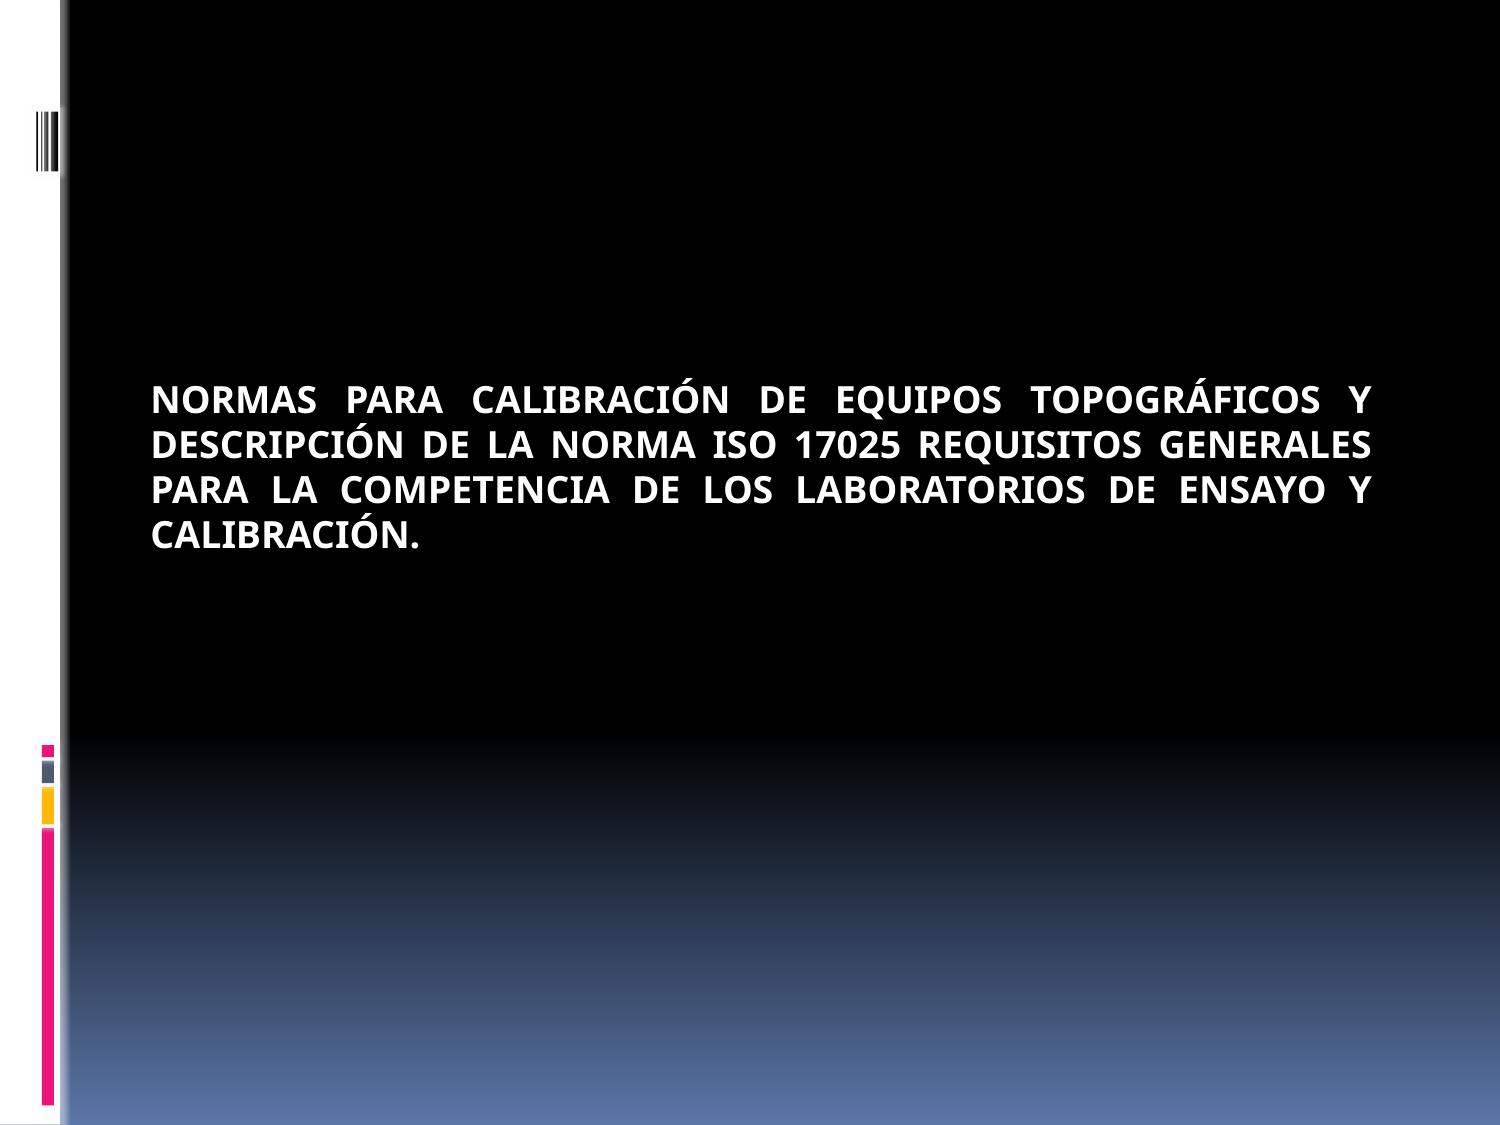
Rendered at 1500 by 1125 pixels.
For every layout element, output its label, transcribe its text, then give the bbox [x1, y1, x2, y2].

text_box NORMAS PARA CALIBRACIÓN DE EQUIPOS TOPOGRÁFICOS Y DESCRIPCIÓN DE LA NORMA ISO 17025 REQUISITOS GENERALES PARA LA COMPETENCIA DE LOS LABORATORIOS DE ENSAYO Y CALIBRACIÓN. [135, 278, 1388, 564]
